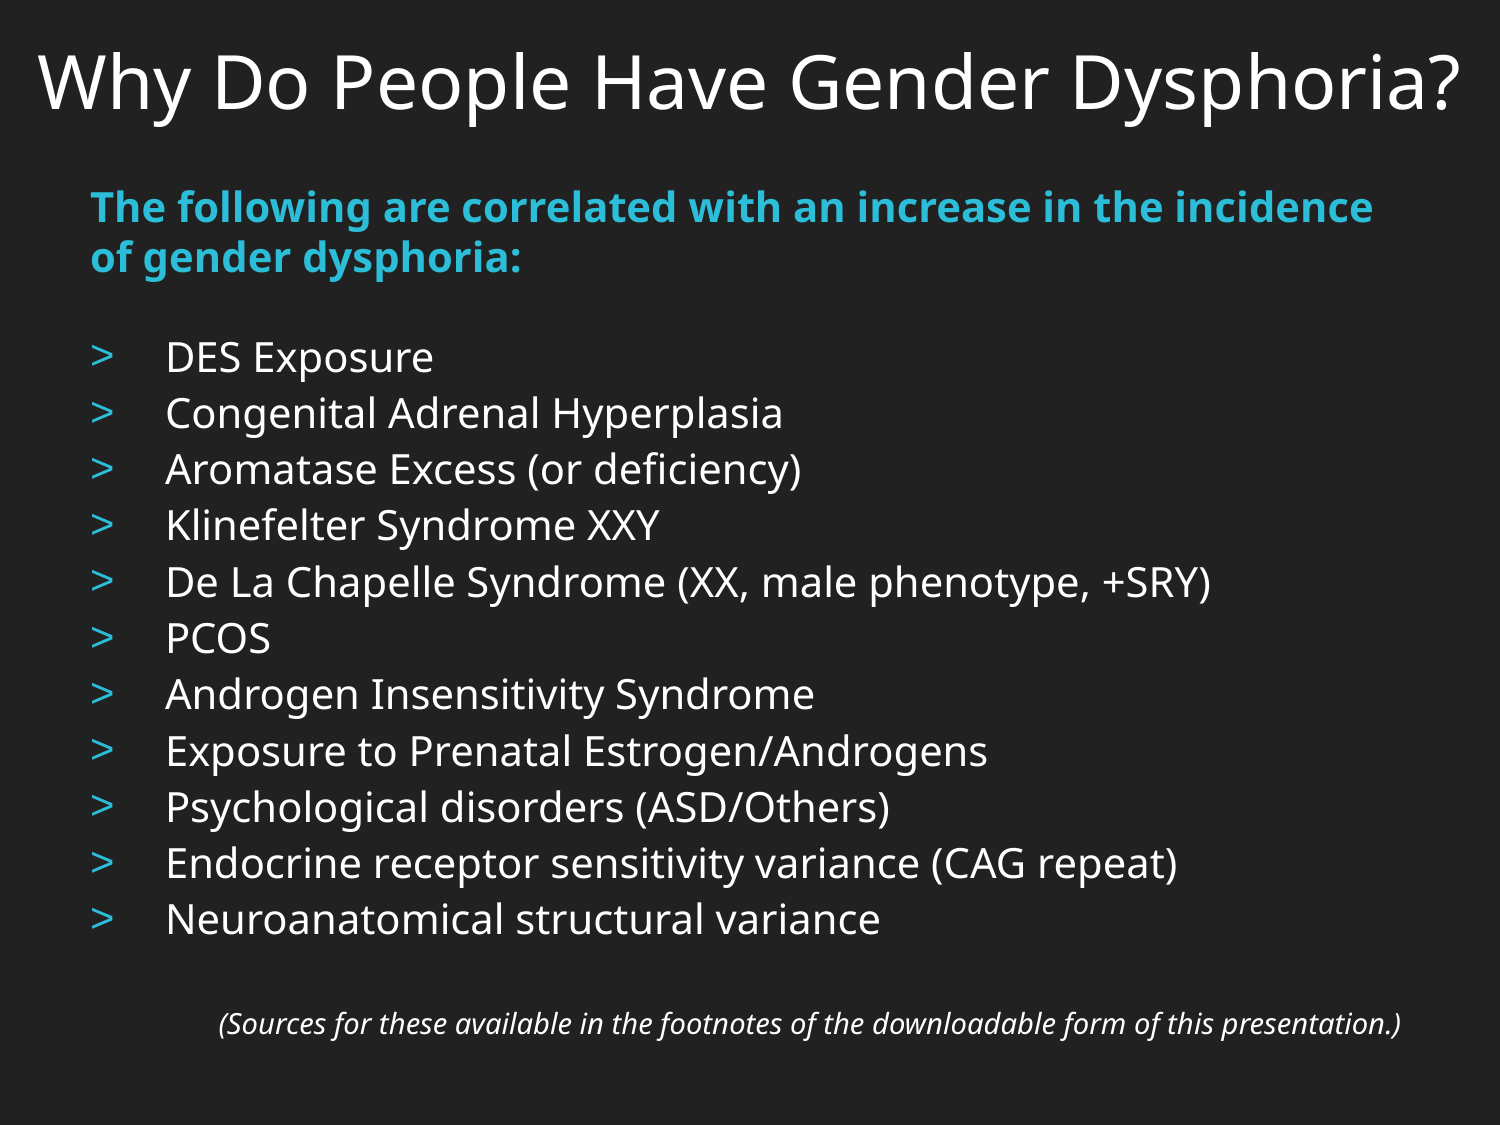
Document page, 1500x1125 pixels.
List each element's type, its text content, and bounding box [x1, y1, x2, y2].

text_box The following are correlated with an increase in the incidence of gender dysphoria: DES Exposure Congenital Adrenal Hyperplasia Aromatase Excess (or deficiency) Klinefelter Syndrome XXY De La Chapelle Syndrome (XX, male phenotype, +SRY) PCOS Androgen Insensitivity Syndrome Exposure to Prenatal Estrogen/Androgens Psychological disorders (ASD/Others) Endocrine receptor sensitivity variance (CAG repeat) Neuroanatomical structural variance (Sources for these available in the footnotes of the downloadable form of this presentation.) [74, 172, 1425, 1060]
text_box Why Do People Have Gender Dysphoria? [0, 26, 1500, 138]
